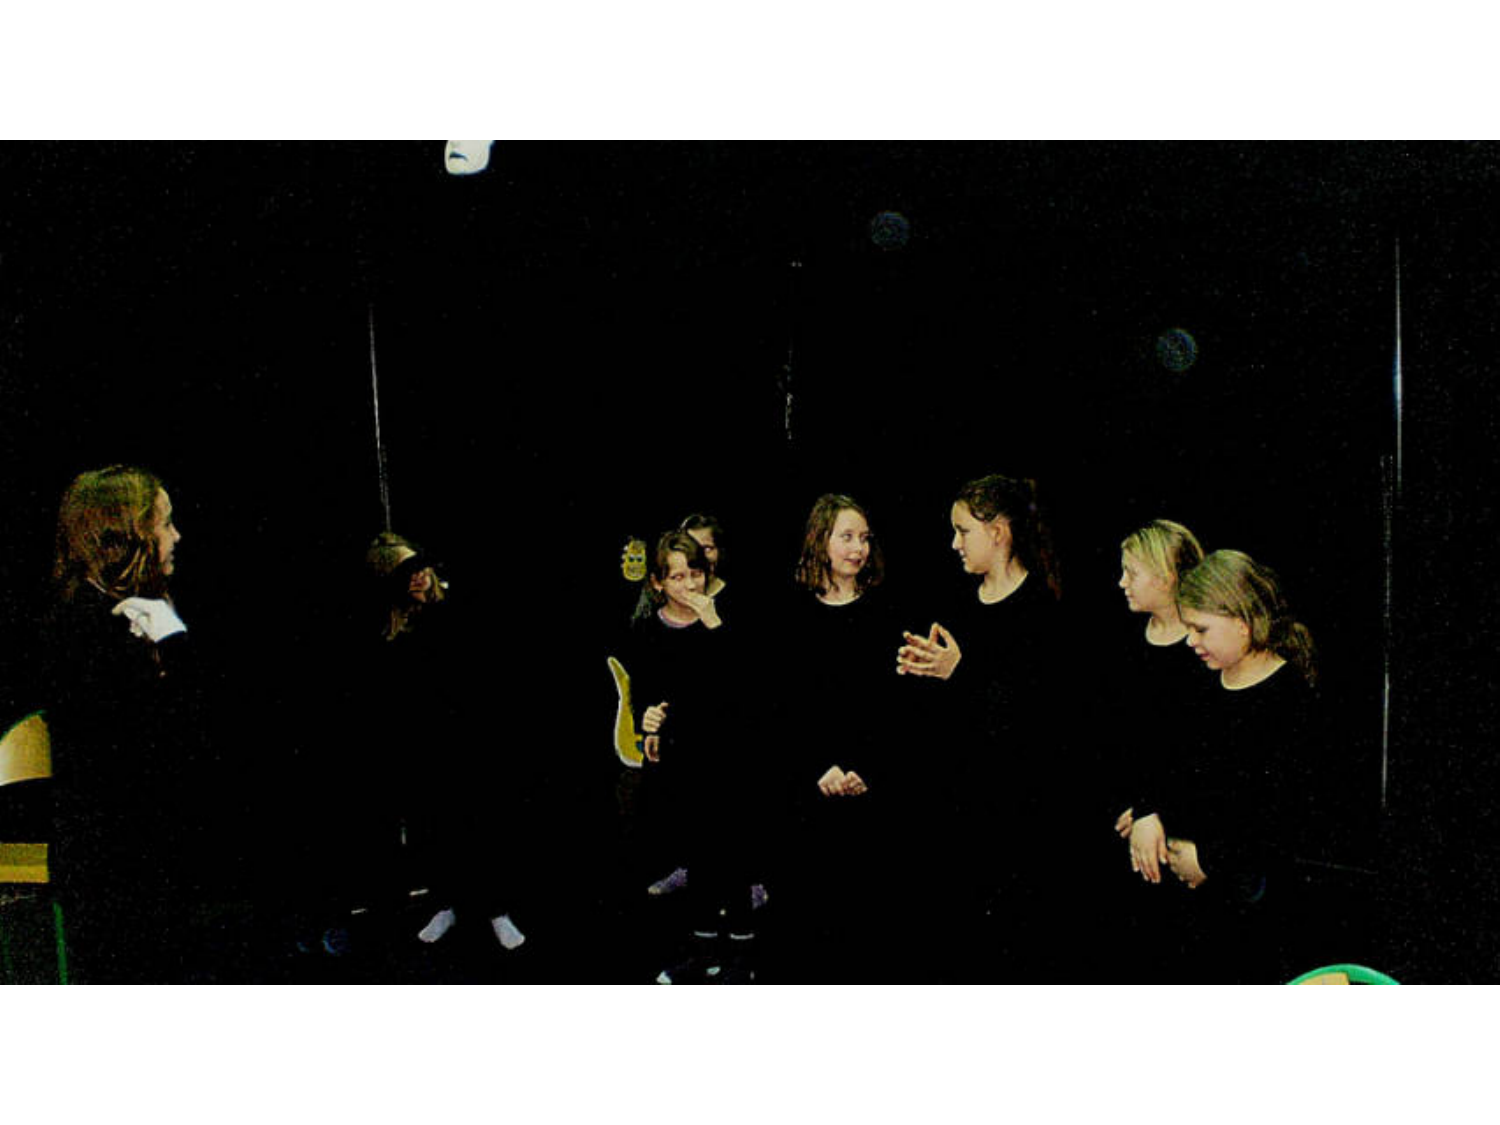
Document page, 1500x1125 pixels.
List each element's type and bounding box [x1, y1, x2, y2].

picture [0, 140, 1500, 985]
